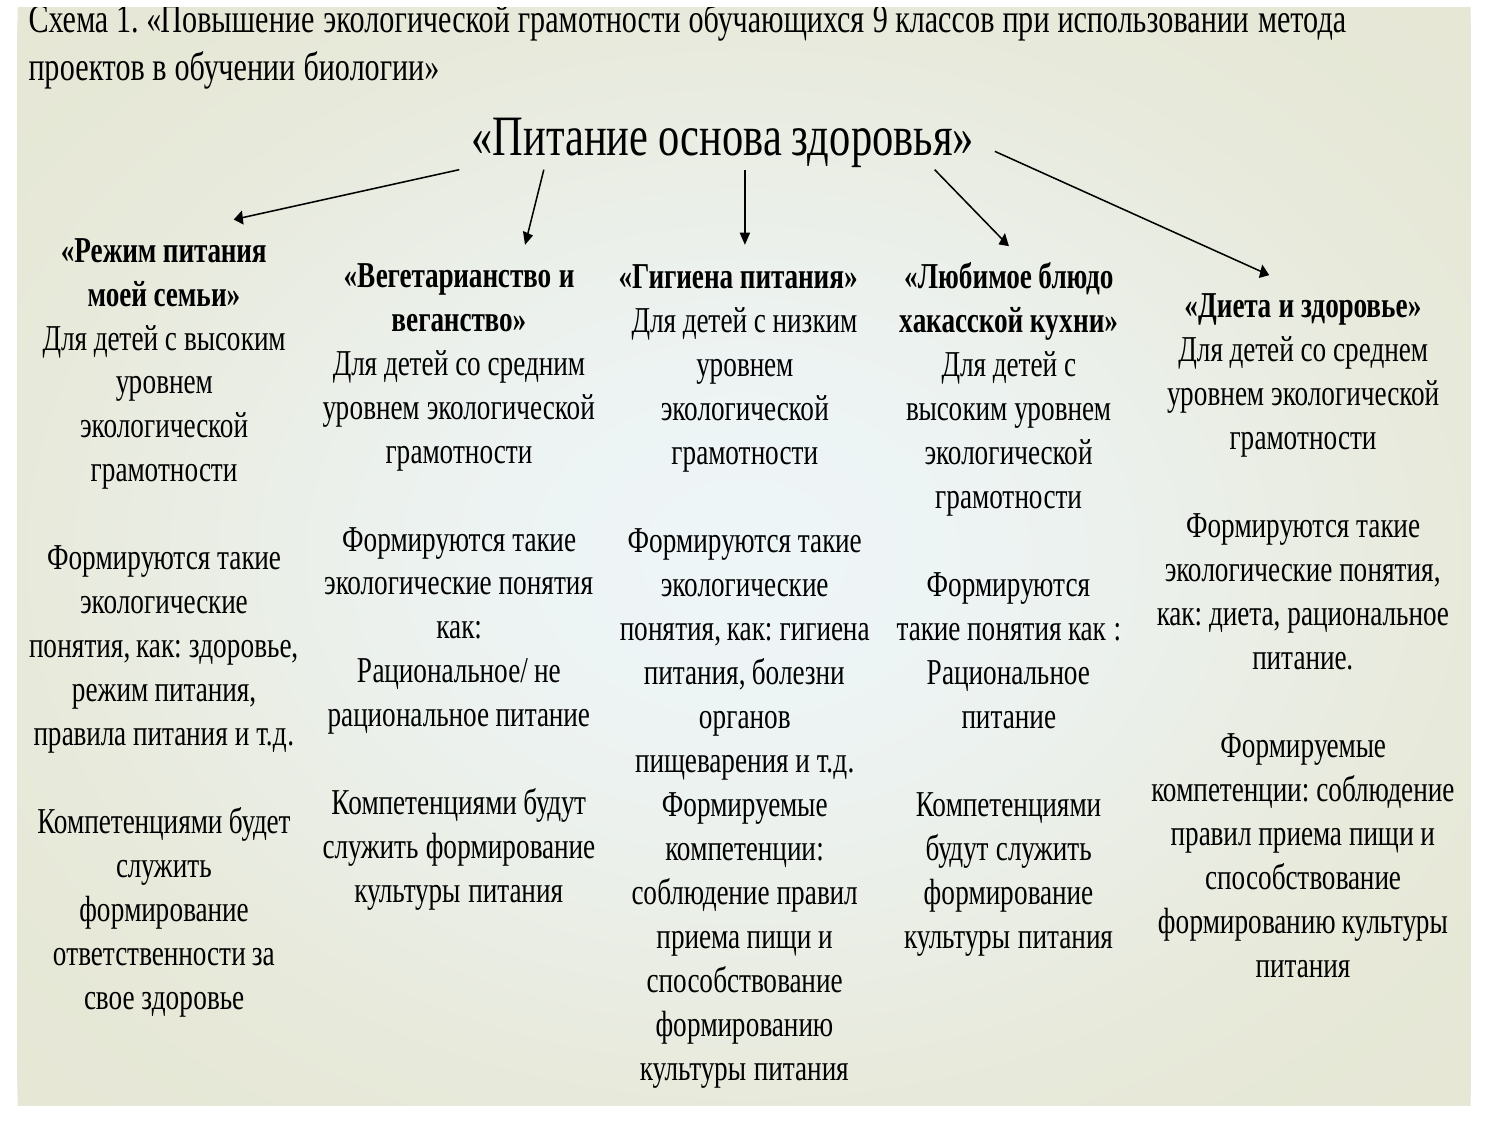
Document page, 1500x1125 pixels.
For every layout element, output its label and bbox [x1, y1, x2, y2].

text_box [17, 6, 1471, 1107]
